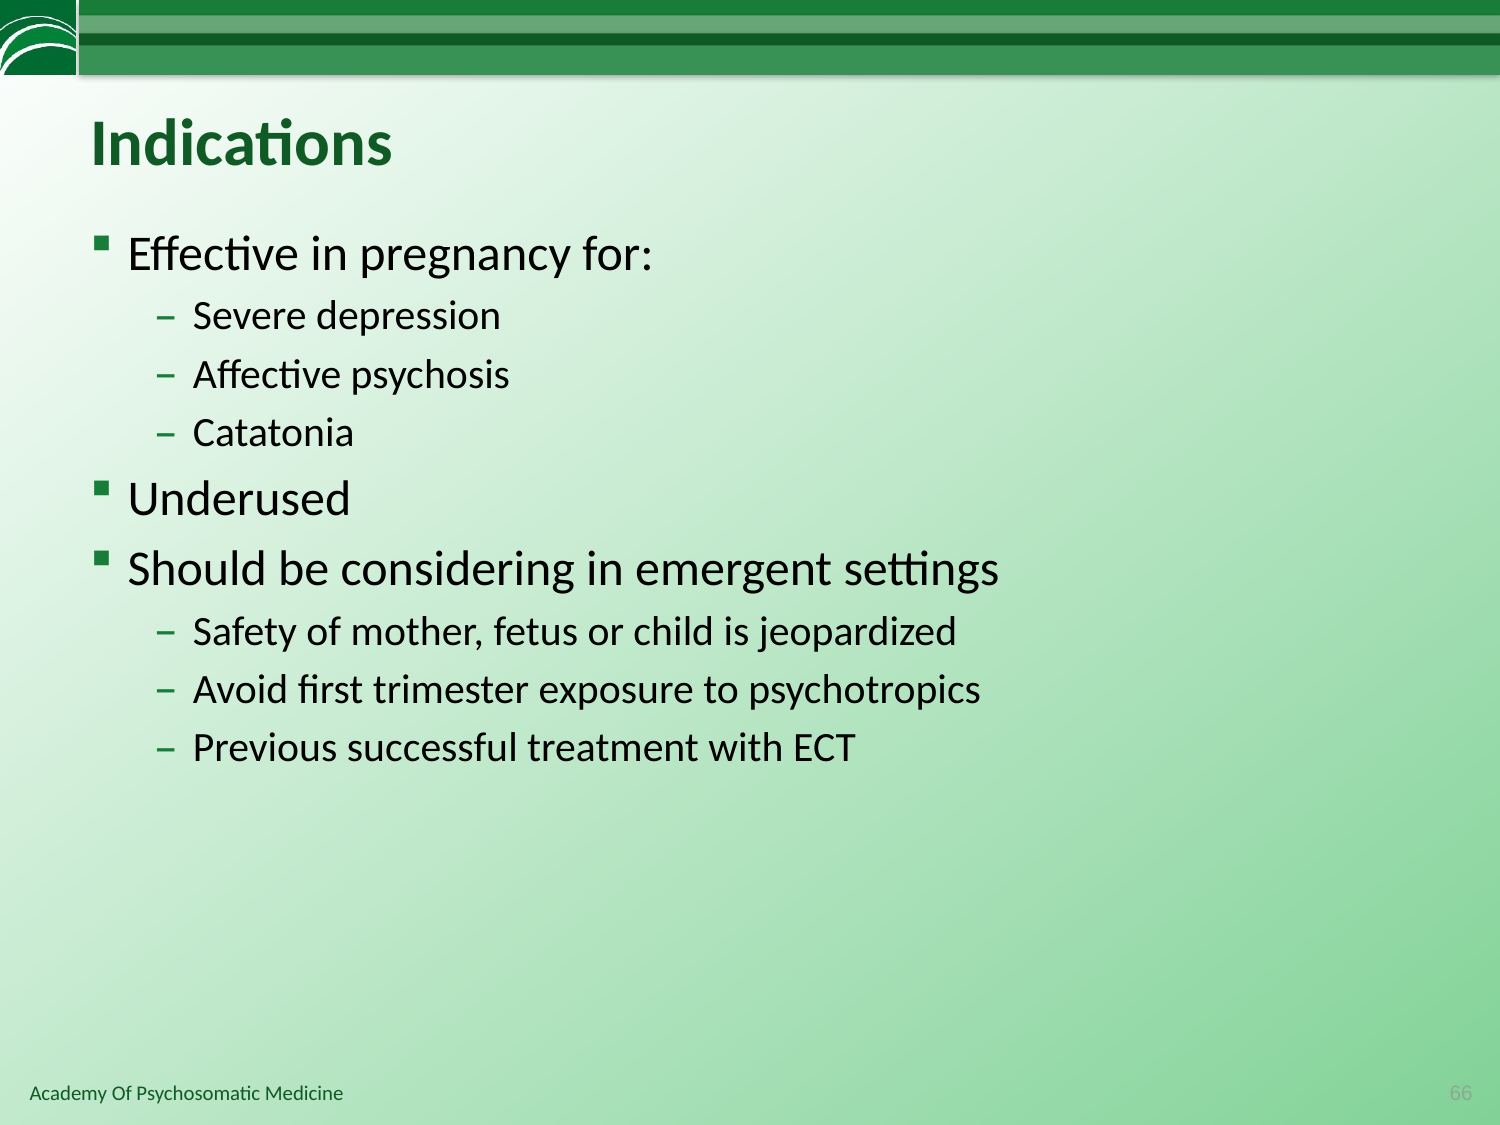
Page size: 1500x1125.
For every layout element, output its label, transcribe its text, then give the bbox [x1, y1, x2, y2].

picture [0, 0, 76, 75]
list Effective in pregnancy for: Severe depression Affective psychosis Catatonia Underused Should be considering in emergent settings Safety of mother, fetus or child is jeopardized Avoid first trimester exposure to psychotropics Previous successful treatment with ECT [75, 212, 1425, 1005]
title Indications [75, 45, 1425, 212]
slide_number 66 [1427, 1062, 1488, 1122]
